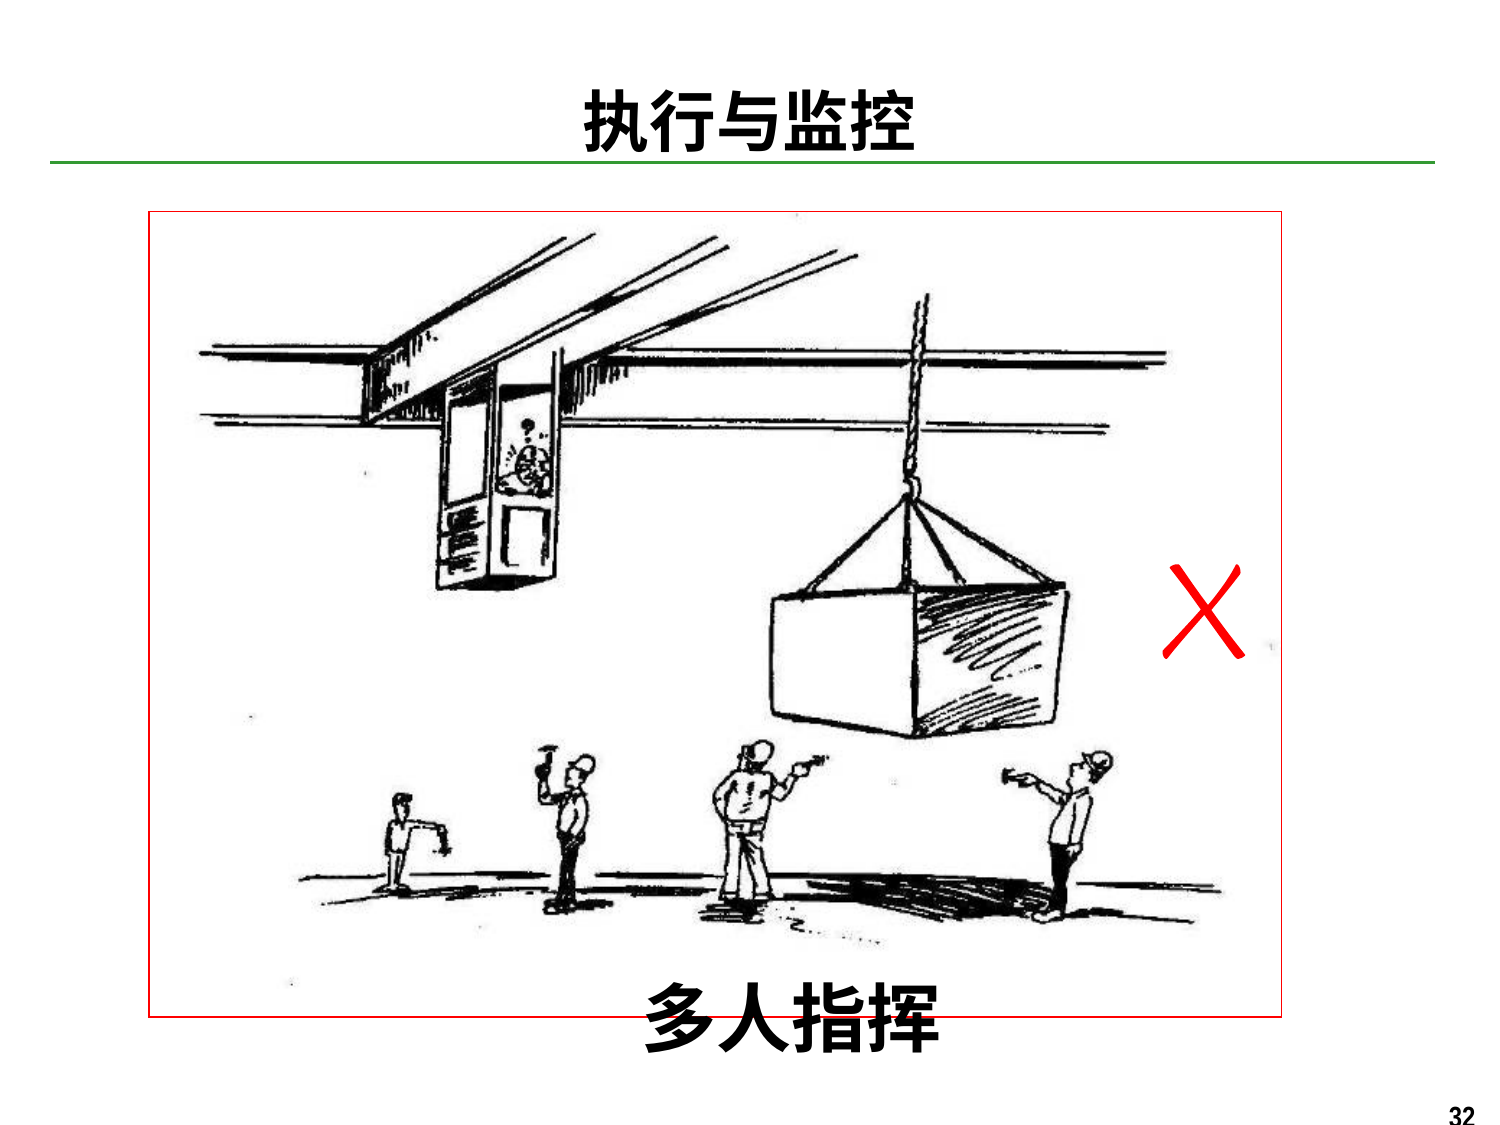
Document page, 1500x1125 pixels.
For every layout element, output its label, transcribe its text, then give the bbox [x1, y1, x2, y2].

title 执行与监控 [23, 90, 1476, 150]
text_box 多人指挥 [570, 1017, 1013, 1063]
text_box <number> [1404, 1090, 1491, 1116]
picture [149, 212, 1281, 1017]
